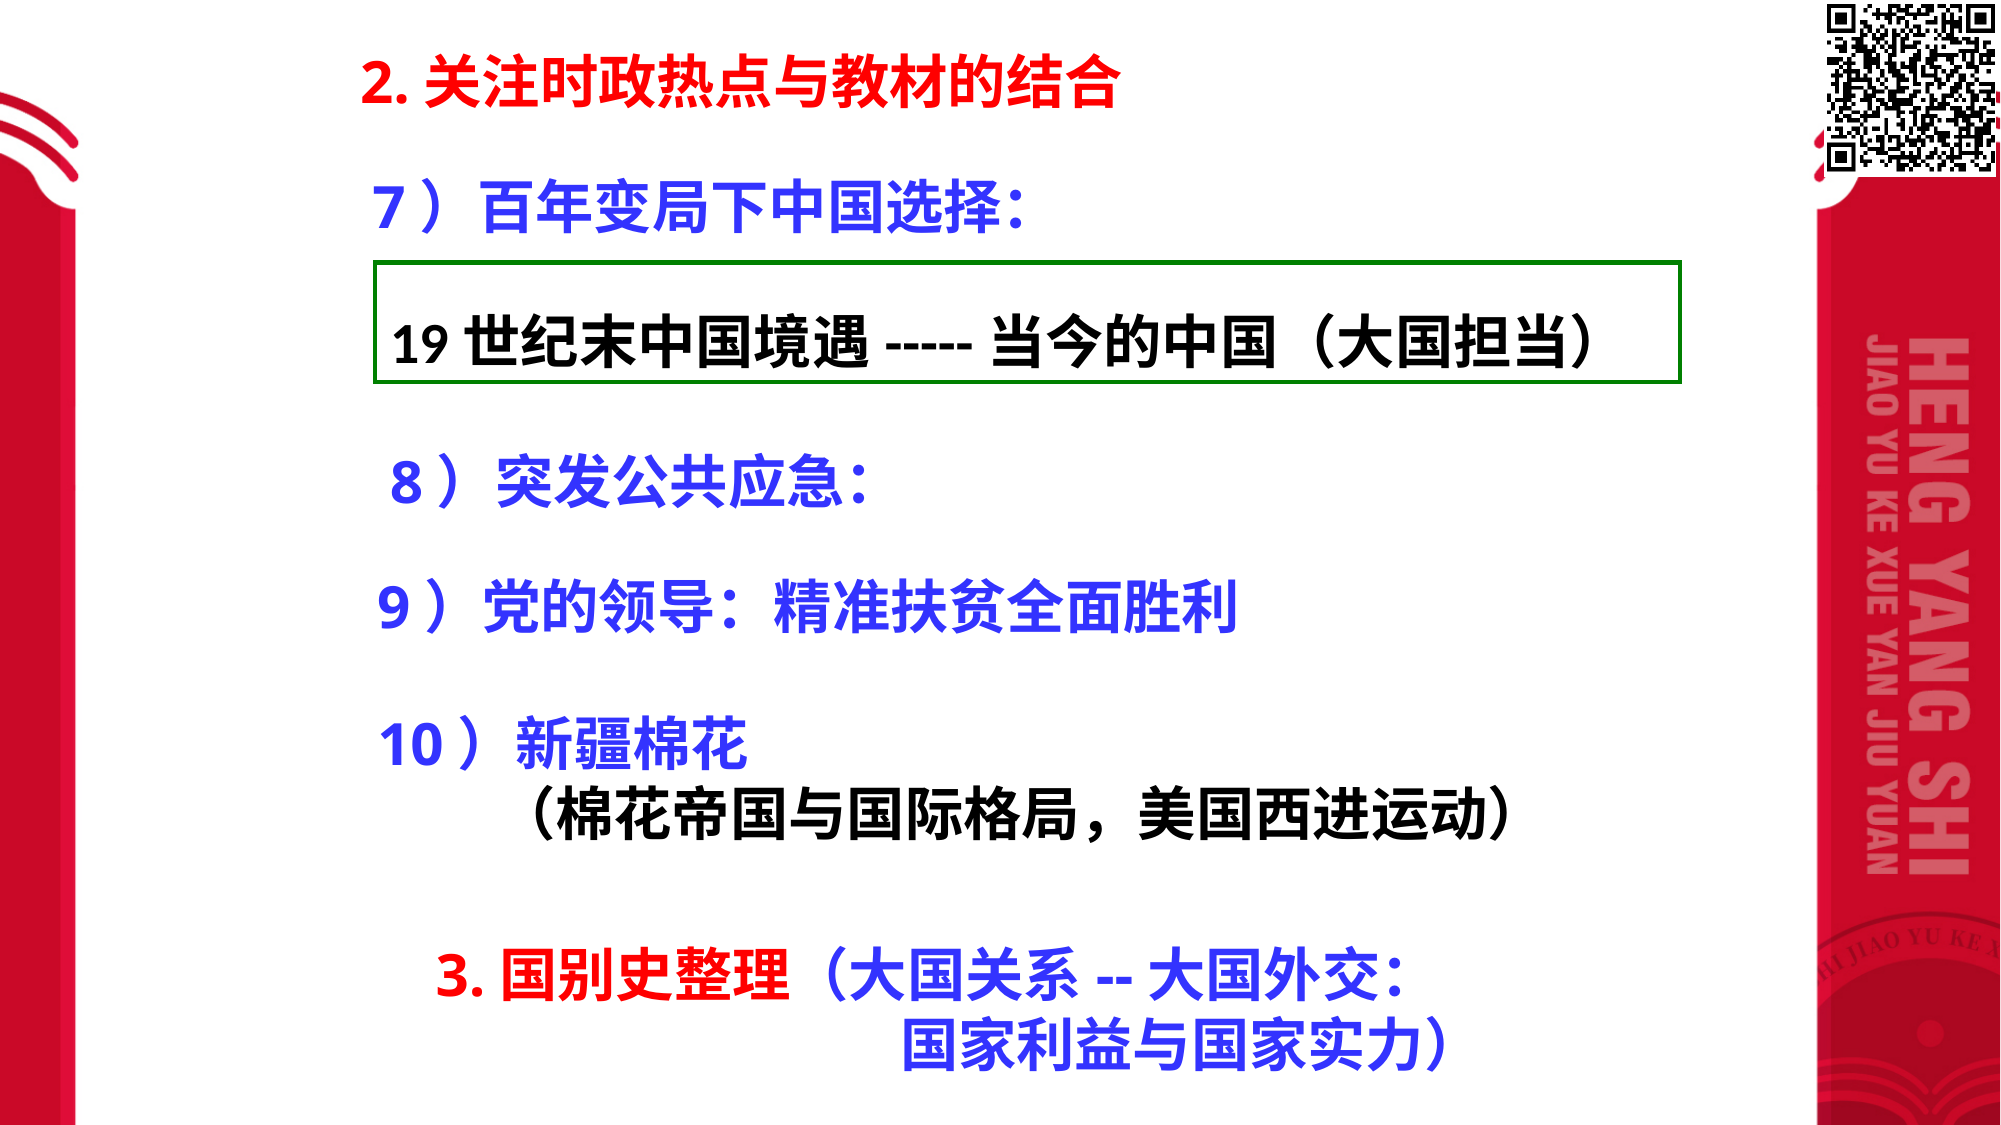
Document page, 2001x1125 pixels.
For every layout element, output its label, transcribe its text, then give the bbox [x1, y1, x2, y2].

text_box 10）新疆棉花 （棉花帝国与国际格局，美国西进运动） [362, 699, 1842, 855]
text_box 7）百年变局下中国选择： [357, 162, 1075, 248]
text_box 9）党的领导：精准扶贫全面胜利 [362, 562, 1418, 648]
text_box 3.国别史整理（大国关系--大国外交： 国家利益与国家实力） [420, 931, 1498, 1086]
text_box 2.关注时政热点与教材的结合 [345, 37, 1138, 123]
text_box 19世纪末中国境遇-----当今的中国（大国担当） [375, 262, 1680, 383]
picture [0, 0, 2001, 1125]
text_box 8）突发公共应急： [374, 437, 1083, 523]
